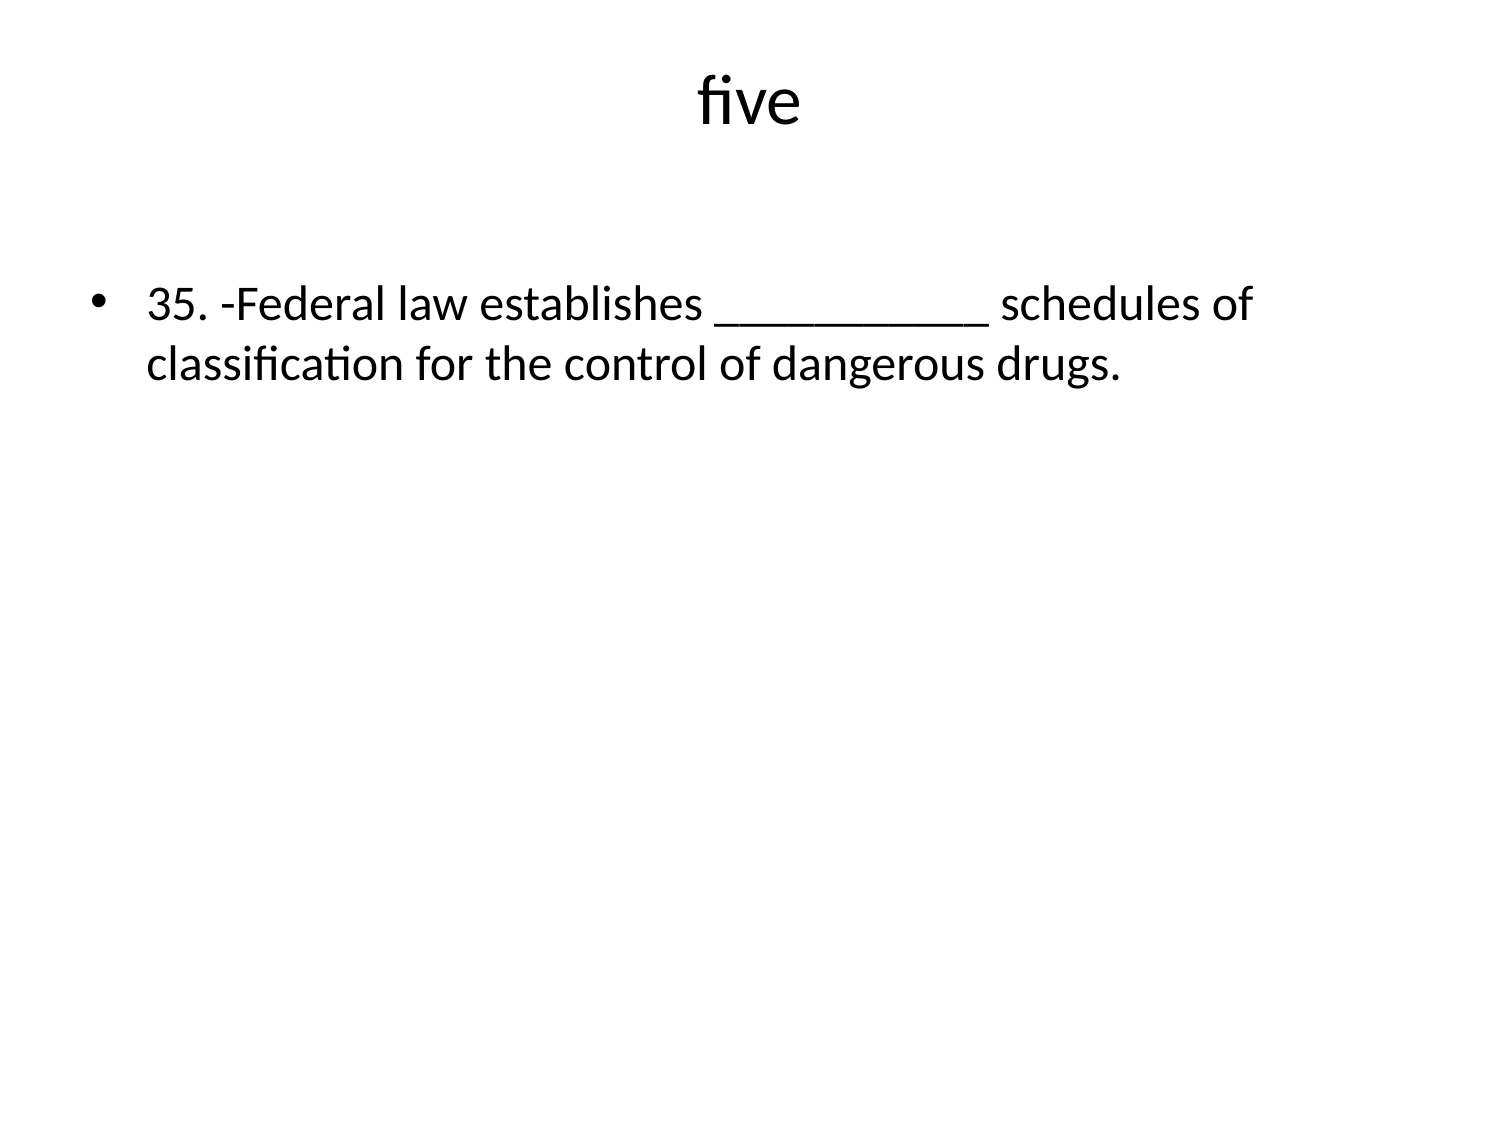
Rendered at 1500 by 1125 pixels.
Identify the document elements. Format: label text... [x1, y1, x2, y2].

list 35. -Federal law establishes ___________ schedules of classification for the control of dangerous drugs. [75, 262, 1425, 1005]
title five [75, 45, 1425, 233]
